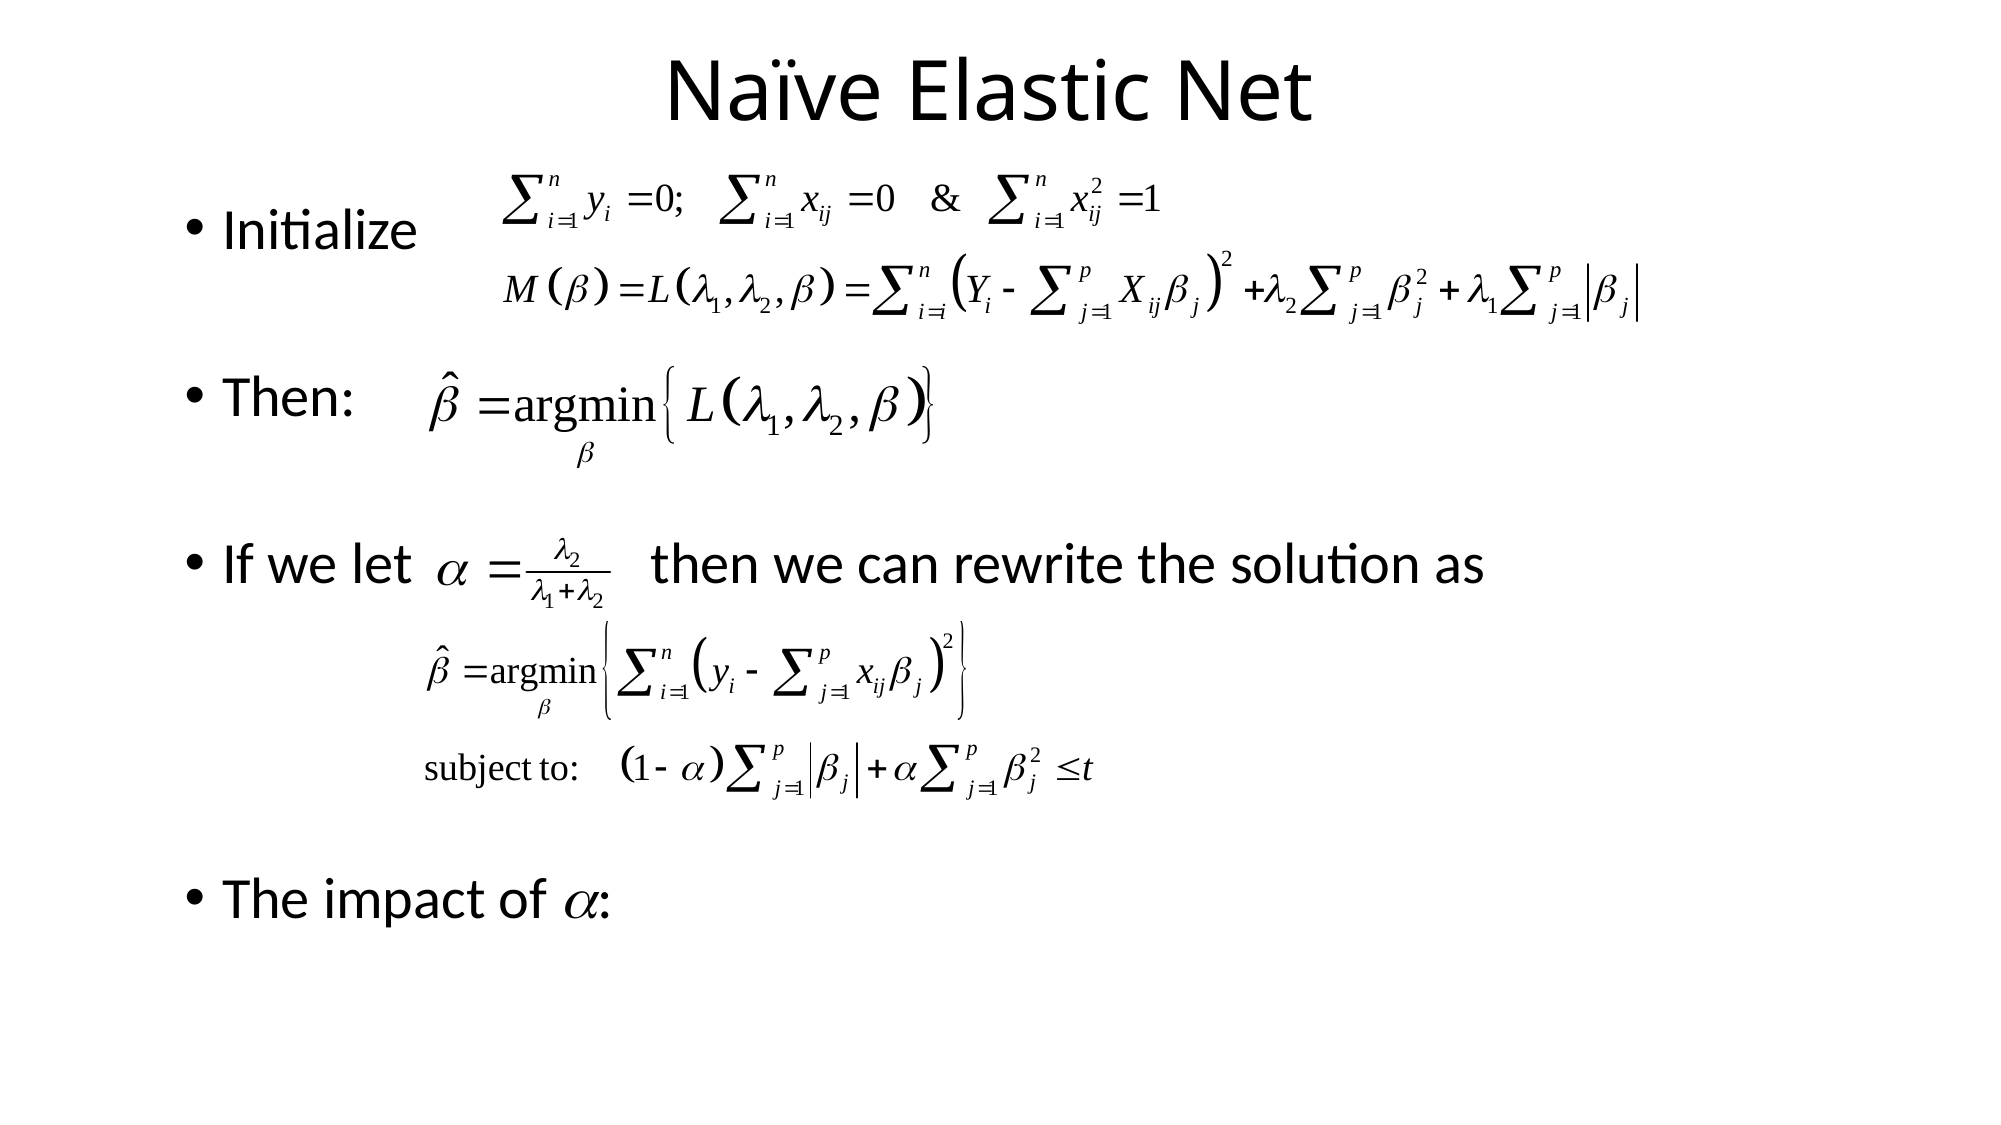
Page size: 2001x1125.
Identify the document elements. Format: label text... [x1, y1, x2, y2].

title Naïve Elastic Net [313, 0, 1664, 188]
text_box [419, 621, 1102, 808]
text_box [496, 161, 1647, 336]
list Initialize Then: If we let then we can rewrite the solution as The impact of a: [169, 191, 1664, 1033]
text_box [419, 362, 951, 478]
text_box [429, 523, 623, 621]
